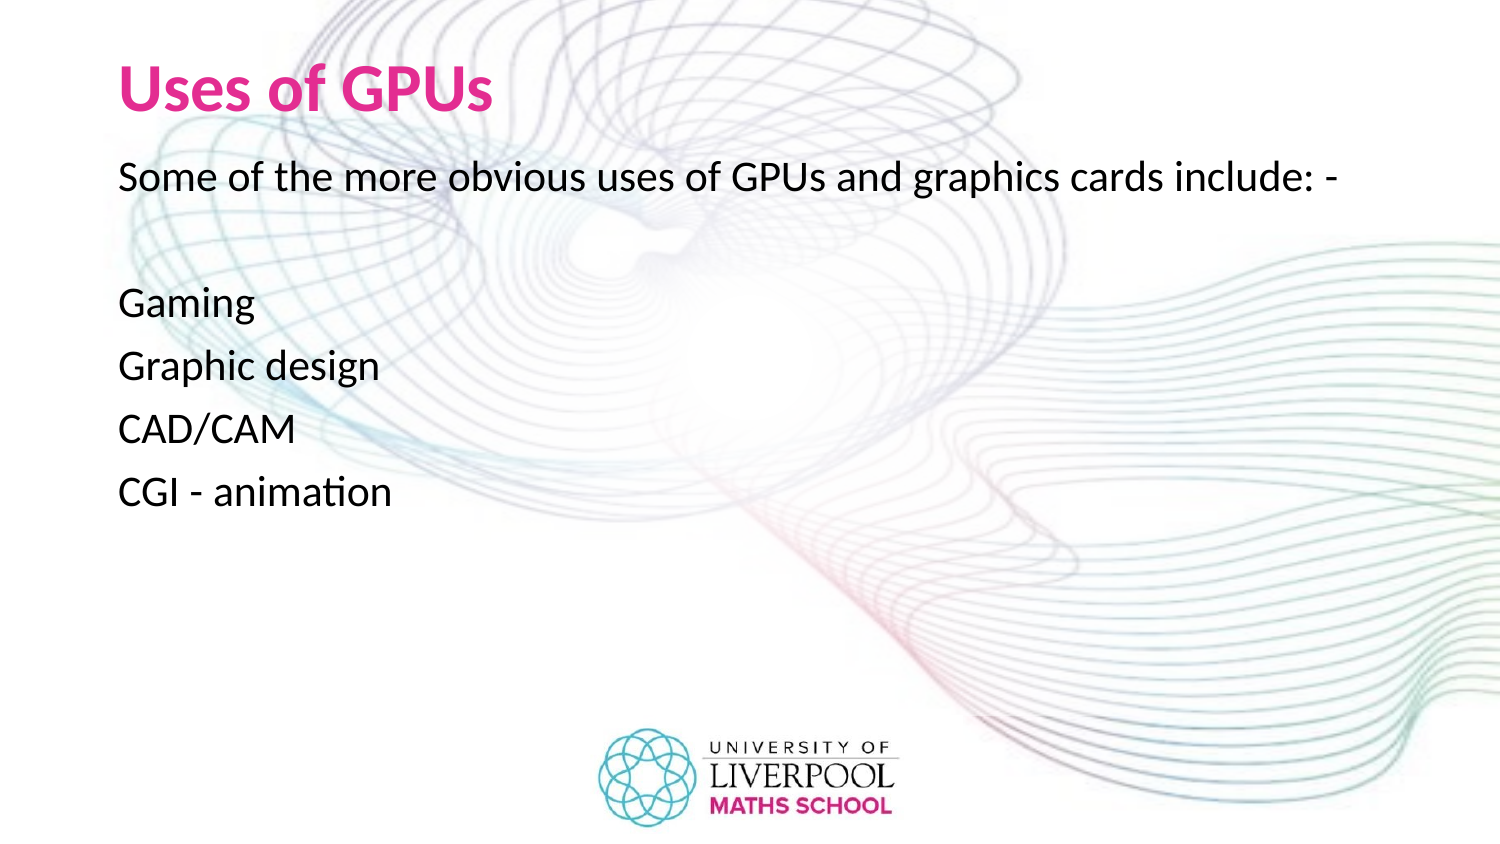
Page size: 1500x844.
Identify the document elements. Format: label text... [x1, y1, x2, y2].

list Some of the more obvious uses of GPUs and graphics cards include: - Gaming Graphic design CAD/CAM CGI - animation [103, 146, 1397, 760]
picture [0, 716, 1500, 844]
title Uses of GPUs [103, 44, 1397, 134]
